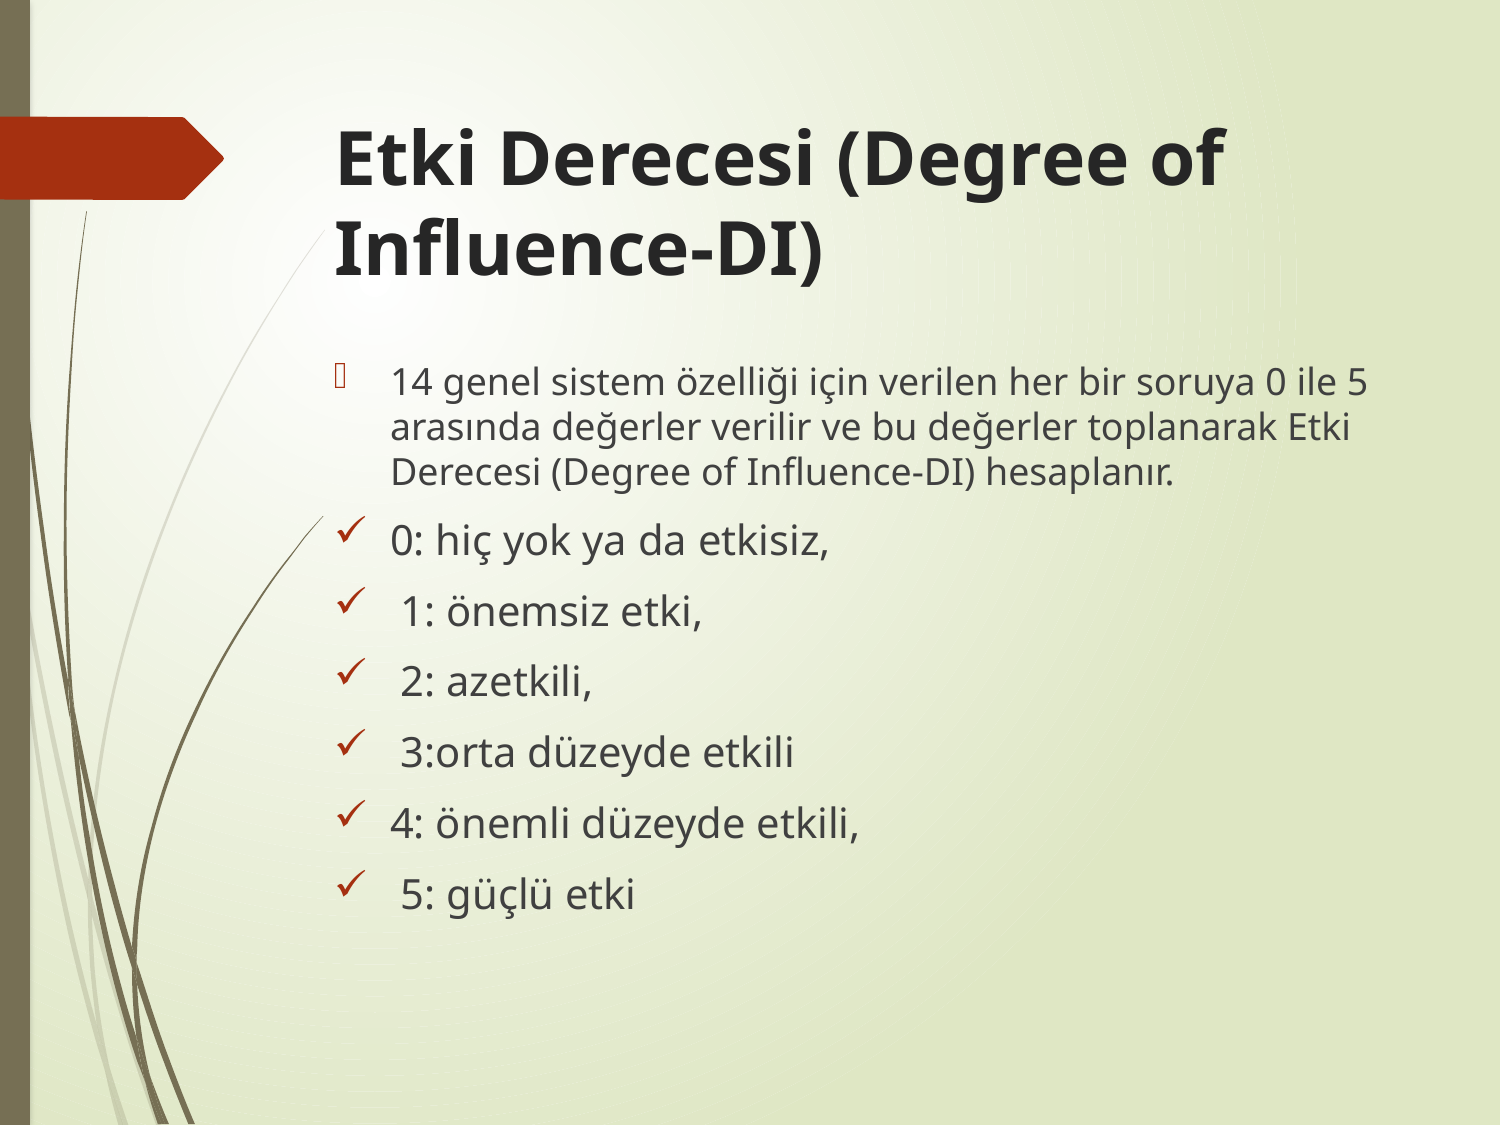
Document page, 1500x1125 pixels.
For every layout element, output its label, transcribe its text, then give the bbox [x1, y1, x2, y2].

title Etki Derecesi (Degree of Influence-DI) [319, 102, 1400, 313]
list 14 genel sistem özelliği için verilen her bir soruya 0 ile 5 arasında değerler verilir ve bu değerler toplanarak Etki Derecesi (Degree of Influence-DI) hesaplanır. 0: hiç yok ya da etkisiz, 1: önemsiz etki, 2: azetkili, 3:orta düzeyde etkili 4: önemli düzeyde etkili, 5: güçlü etki [318, 350, 1400, 970]
